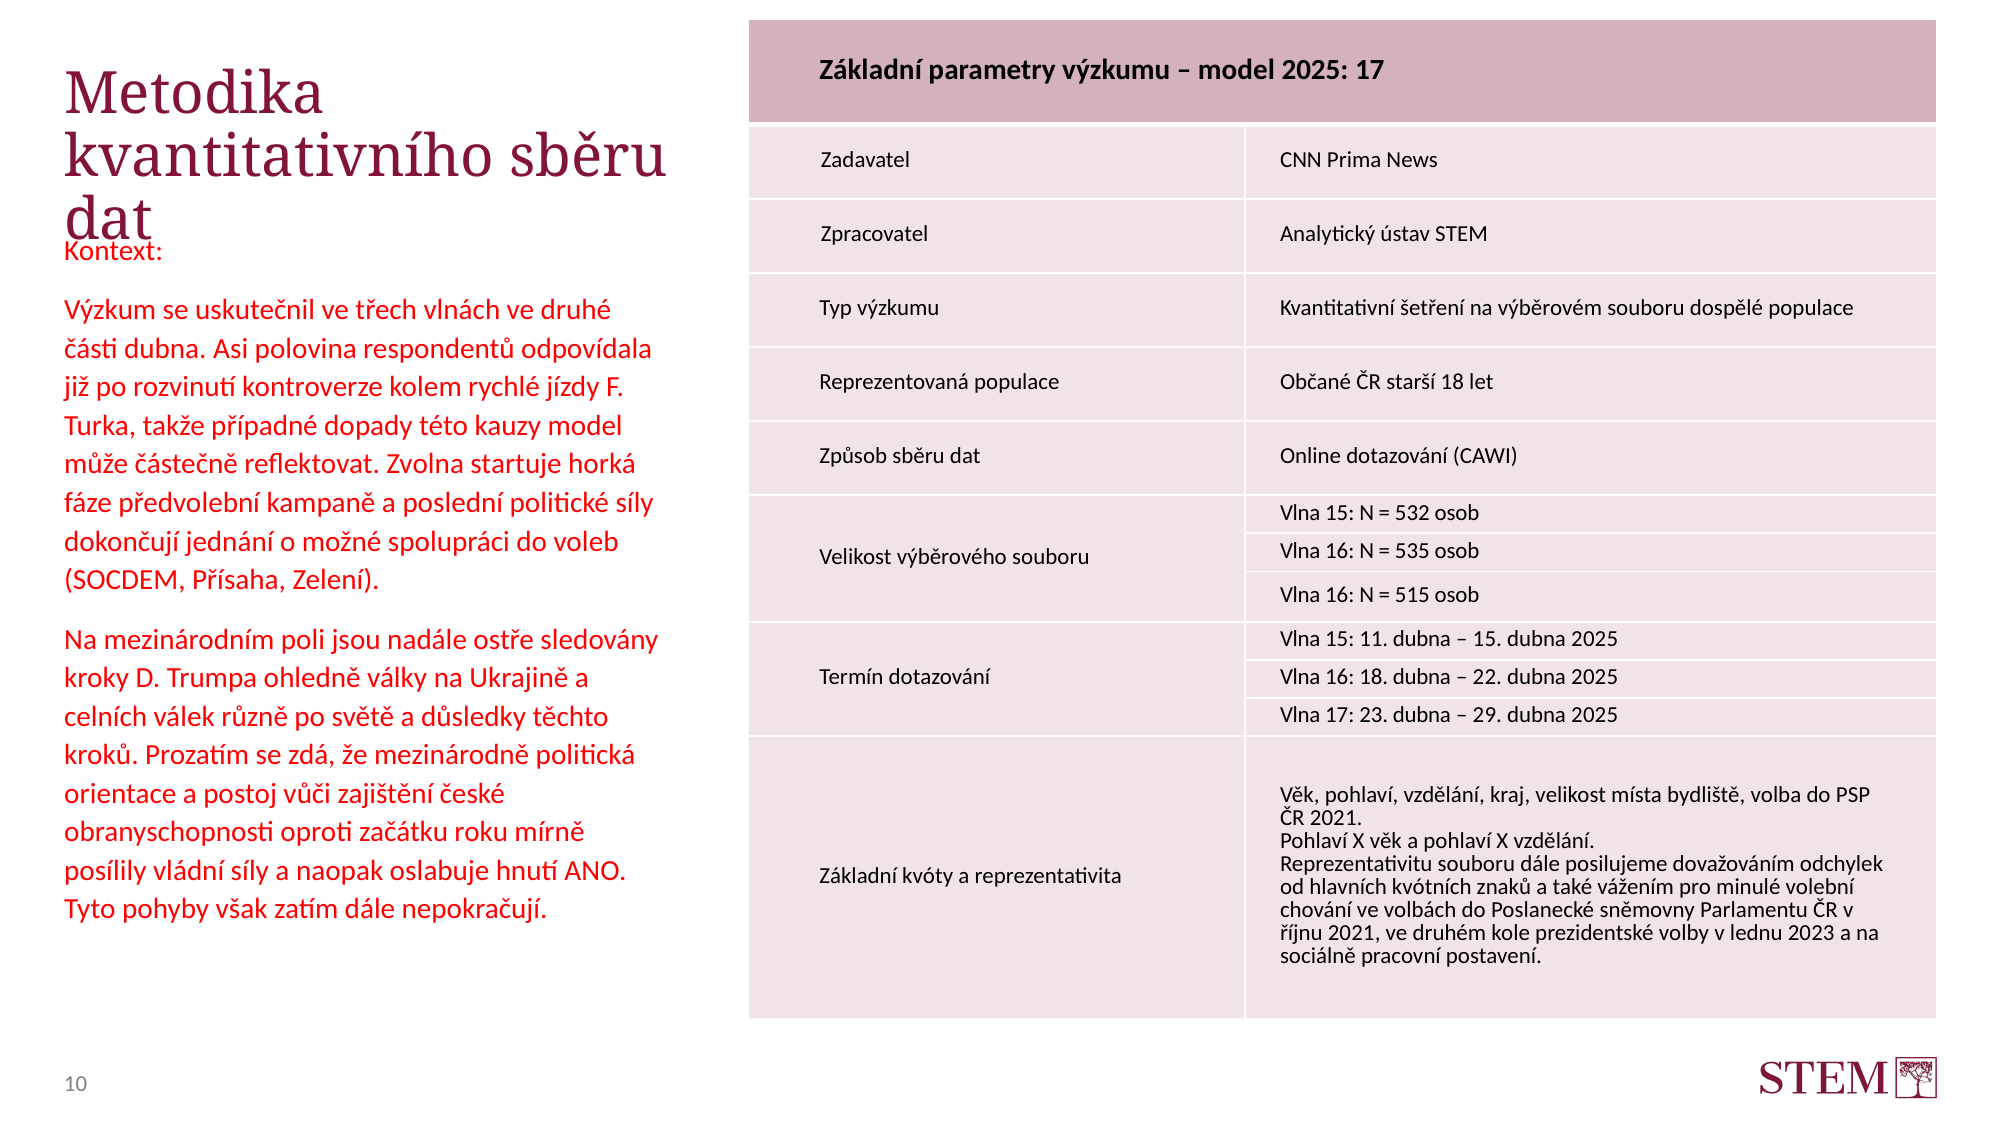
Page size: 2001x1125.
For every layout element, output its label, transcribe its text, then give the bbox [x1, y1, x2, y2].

table_cell CNN Prima News [1246, 127, 1936, 198]
table_cell Vlna 16: 18. dubna – 22. dubna 2025 [1246, 661, 1936, 697]
table_cell Termín dotazování [749, 623, 1244, 735]
table_cell Zpracovatel [749, 200, 1244, 272]
table_cell Typ výzkumu [749, 274, 1244, 346]
table_cell Základní kvóty a reprezentativita [749, 737, 1244, 1018]
table_cell Vlna 17: 23. dubna – 29. dubna 2025 [1246, 699, 1936, 735]
table_cell Kvantitativní šetření na výběrovém souboru dospělé populace [1246, 274, 1936, 346]
table_header Základní parametry výzkumu – model 2025: 17 [749, 20, 1936, 122]
table_cell Vlna 15: 11. dubna – 15. dubna 2025 [1246, 623, 1936, 659]
table_cell Věk, pohlaví, vzdělání, kraj, velikost místa bydliště, volba do PSP ČR 2021. Pohlaví X věk a pohlaví X vzdělání. Reprezentativitu souboru dále posilujeme dovažováním odchylek od hlavních kvótních znaků a také vážením pro minulé volební chování ve volbách do Poslanecké sněmovny Parlamentu ČR v říjnu 2021, ve druhém kole prezidentské volby v lednu 2023 a na sociálně pracovní postavení. [1246, 737, 1936, 1018]
table_cell Vlna 15: N = 532 osob [1246, 496, 1936, 532]
title Metodika kvantitativního sběru dat [64, 63, 733, 128]
list Kontext: Výzkum se uskutečnil ve třech vlnách ve druhé části dubna. Asi polovina respondentů odpovídala již po rozvinutí kontroverze kolem rychlé jízdy F. Turka, takže případné dopady této kauzy model může částečně reflektovat. Zvolna startuje horká fáze předvolební kampaně a poslední politické síly dokončují jednání o možné spolupráci do voleb (SOCDEM, Přísaha, Zelení). Na mezinárodním poli jsou nadále ostře sledovány kroky D. Trumpa ohledně války na Ukrajině a celních válek různě po světě a důsledky těchto kroků. Prozatím se zdá, že mezinárodně politická orientace a postoj vůči zajištění české obranyschopnosti oproti začátku roku mírně posílily vládní síly a naopak oslabuje hnutí ANO. Tyto pohyby však zatím dále nepokračují. [64, 227, 667, 998]
table_cell Vlna 16: N = 515 osob [1246, 572, 1936, 621]
table_cell Vlna 16: N = 535 osob [1246, 534, 1936, 571]
table_cell Reprezentovaná populace [749, 348, 1244, 420]
table_cell Způsob sběru dat [749, 422, 1244, 494]
picture [1738, 1030, 1959, 1125]
table_cell Velikost výběrového souboru [749, 496, 1244, 621]
table_cell Zadavatel [749, 127, 1244, 198]
table_cell Analytický ústav STEM [1246, 200, 1936, 272]
table_cell Občané ČR starší 18 let [1246, 348, 1936, 420]
table_cell Online dotazování (CAWI) [1246, 422, 1936, 494]
